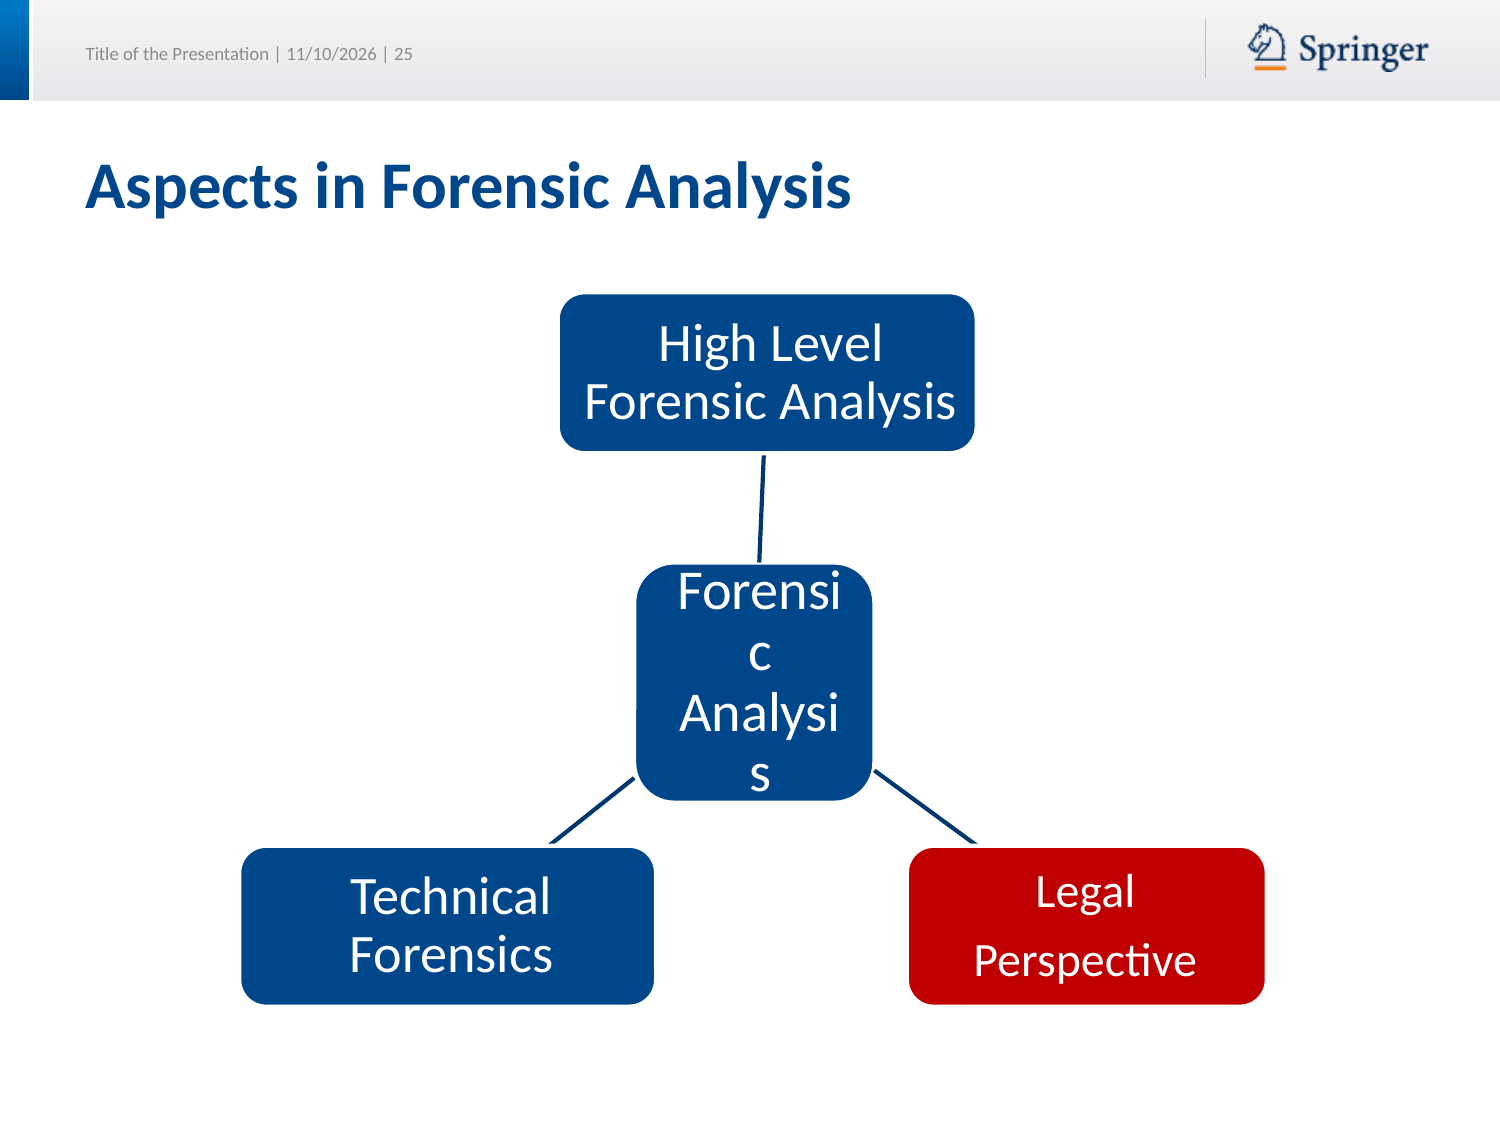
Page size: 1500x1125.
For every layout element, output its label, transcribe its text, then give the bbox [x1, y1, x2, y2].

picture [33, 0, 1500, 101]
title Aspects in Forensic Analysis [85, 150, 1424, 224]
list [85, 248, 1421, 1050]
